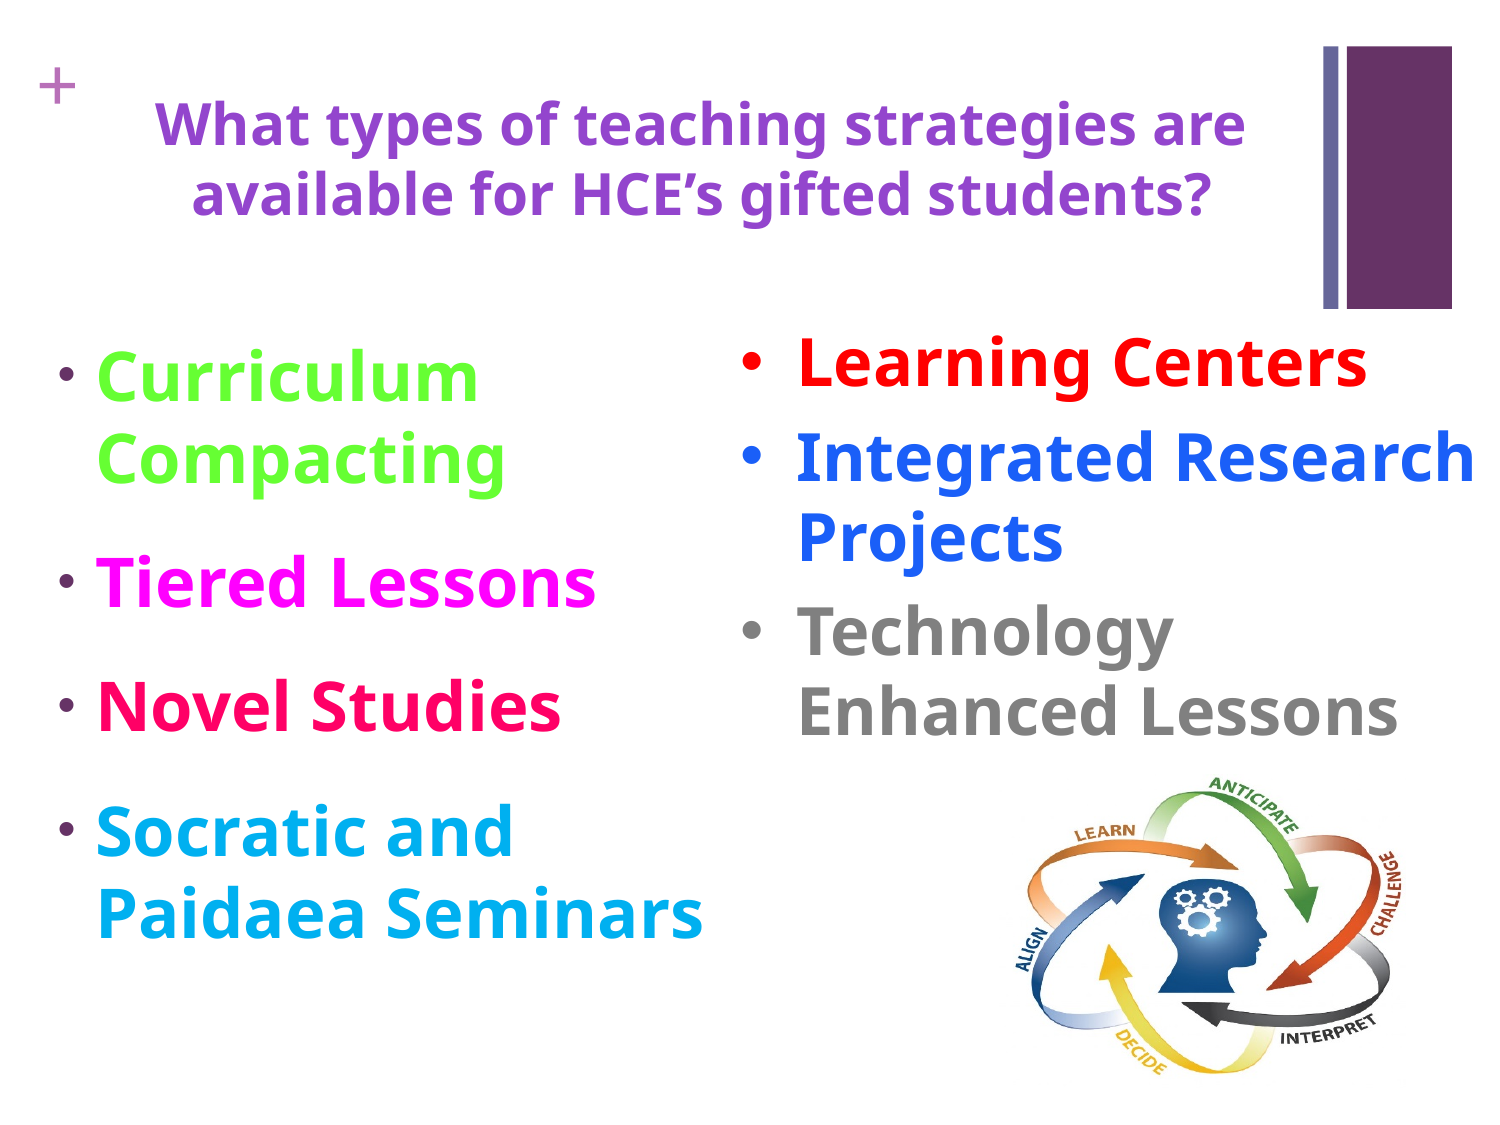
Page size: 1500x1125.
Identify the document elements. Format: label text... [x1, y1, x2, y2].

text_box Learning Centers Integrated Research Projects Technology Enhanced Lessons [732, 312, 1493, 757]
list Curriculum Compacting Tiered Lessons Novel Studies Socratic and Paidaea Seminars [49, 324, 726, 1088]
picture [999, 774, 1406, 1088]
title What types of teaching strategies are available for HCE’s gifted students? [81, 78, 1322, 263]
